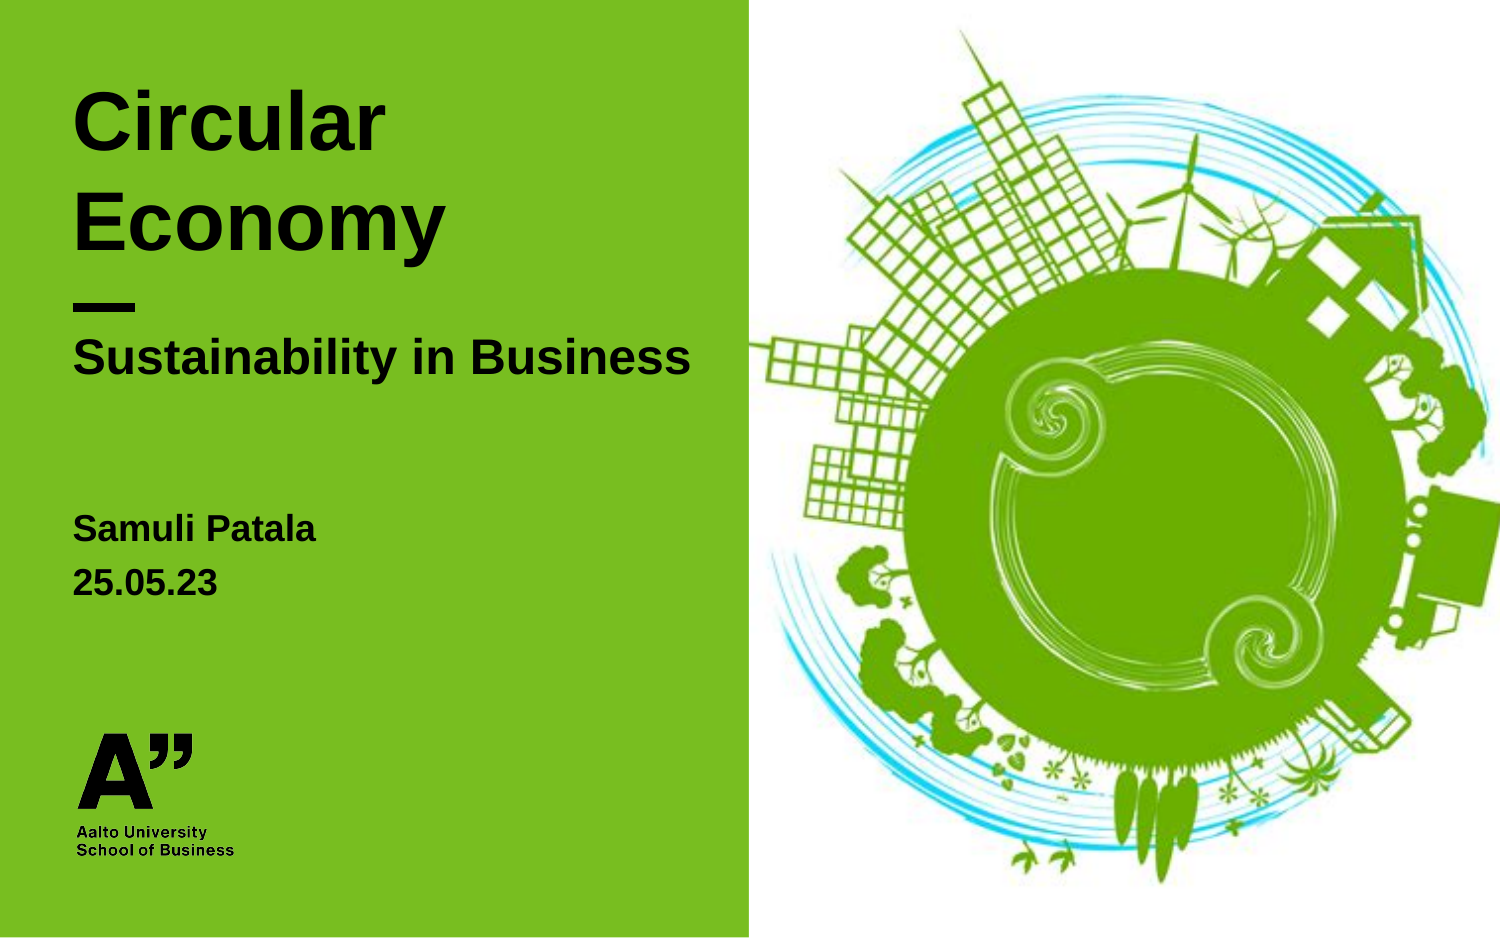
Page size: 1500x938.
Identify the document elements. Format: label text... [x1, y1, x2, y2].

list Samuli Patala [72, 509, 708, 562]
picture [748, 0, 1500, 938]
list Sustainability in Business [72, 324, 708, 389]
title Circular Economy [72, 163, 708, 268]
picture [0, 657, 310, 932]
list 25.05.23 [72, 562, 708, 622]
